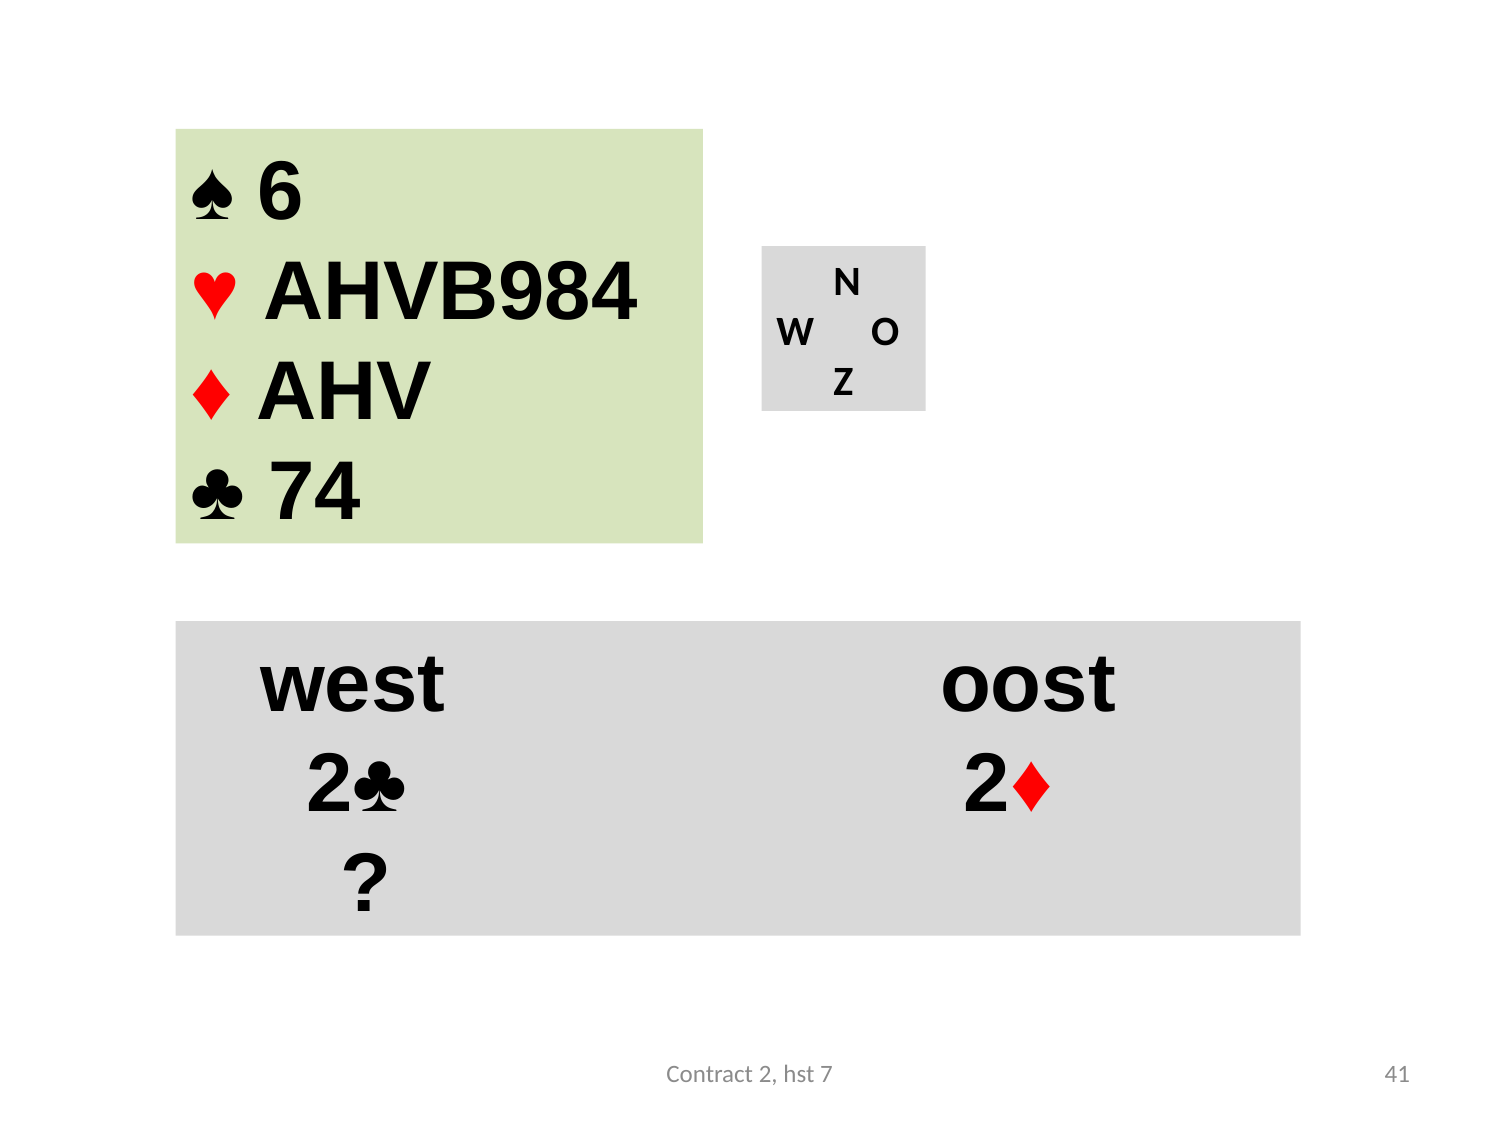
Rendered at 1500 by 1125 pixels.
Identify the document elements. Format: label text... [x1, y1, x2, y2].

text_box west oost 2♣ 2♦ ? [175, 621, 1301, 936]
footer Contract 2, hst 7 [512, 1042, 988, 1103]
slide_number 41 [1074, 1042, 1425, 1103]
text_box N W O Z [761, 246, 926, 411]
text_box ♠ 6 ♥ AHVB984 ♦ AHV ♣ 74 [175, 128, 703, 544]
